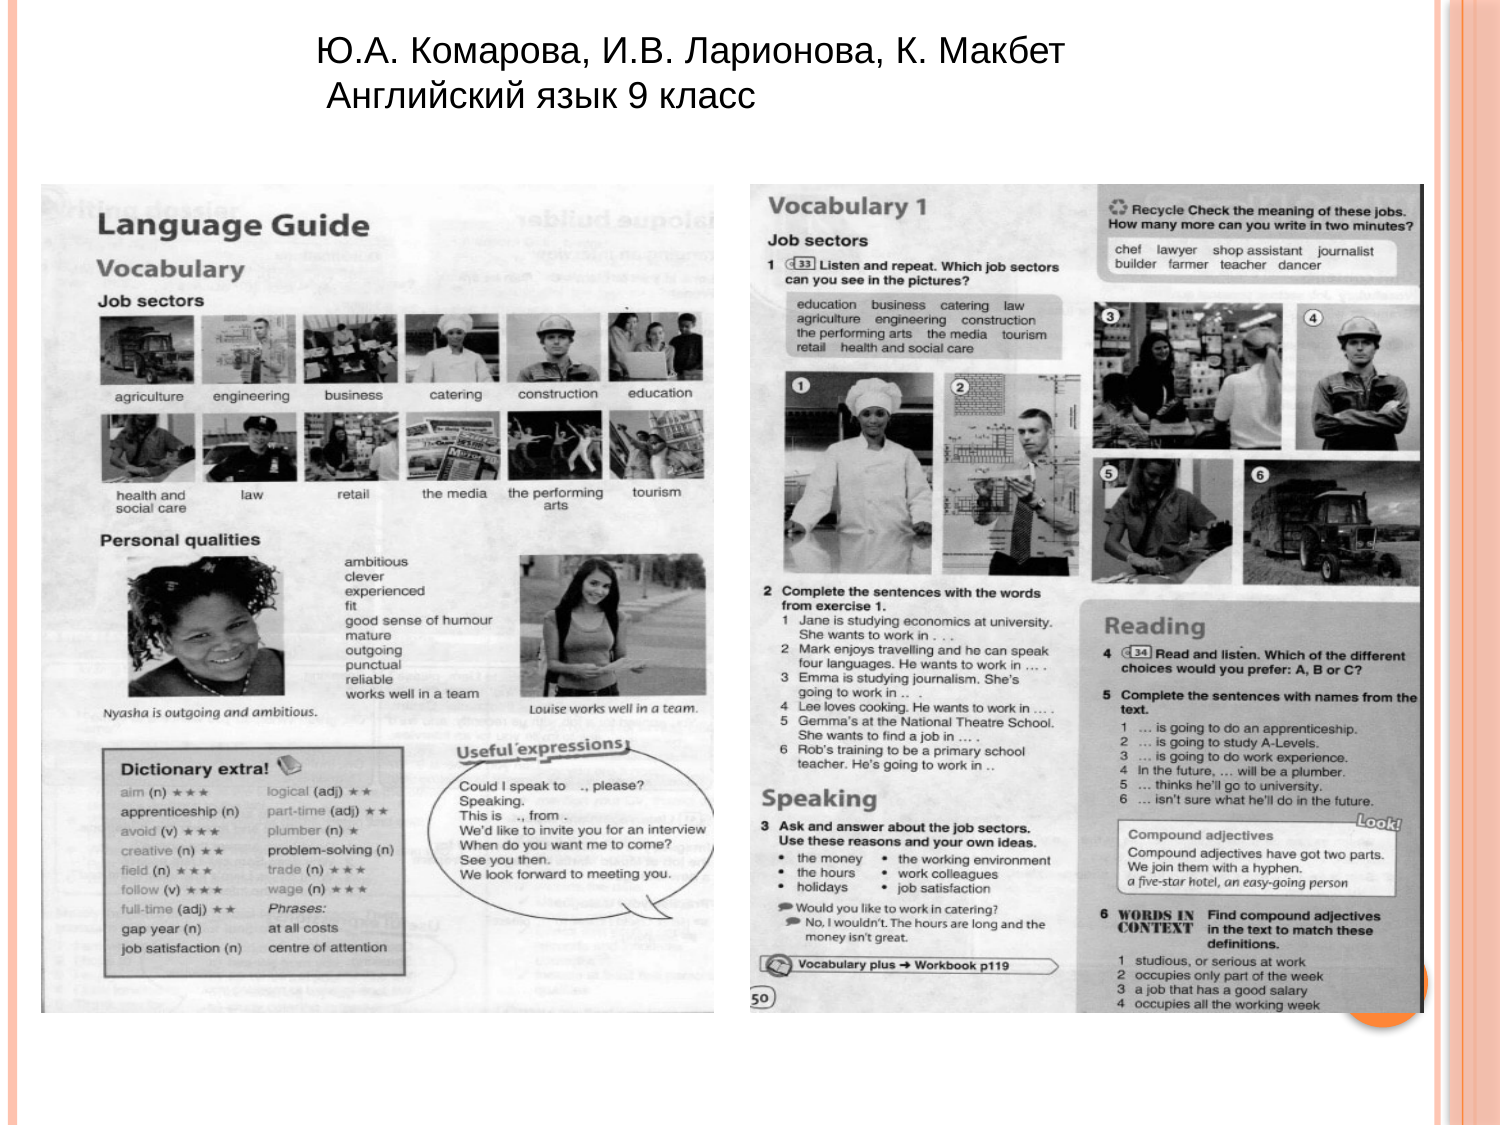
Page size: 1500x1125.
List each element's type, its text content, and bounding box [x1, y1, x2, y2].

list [40, 183, 714, 1013]
text_box Ю.А. Комарова, И.В. Ларионова, К. Макбет Английский язык 9 класс [301, 19, 1125, 124]
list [749, 183, 1424, 1013]
